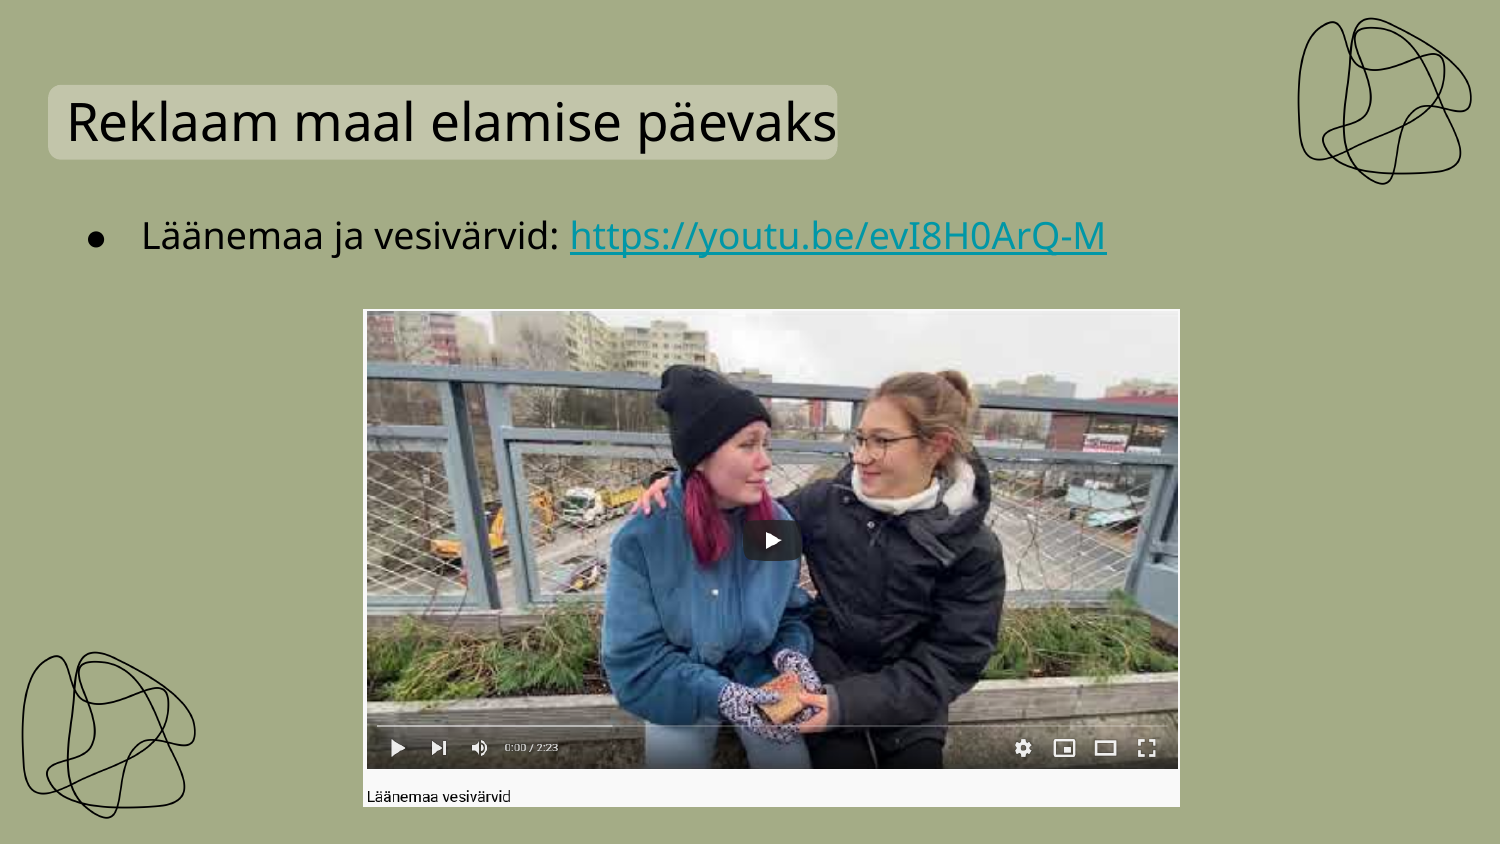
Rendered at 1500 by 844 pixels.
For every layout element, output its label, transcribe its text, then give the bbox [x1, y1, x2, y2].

picture [1283, 14, 1487, 190]
picture [7, 648, 210, 824]
list Läänemaa ja vesivärvid: https://youtu.be/evI8H0ArQ-M [51, 189, 1449, 750]
title Reklaam maal elamise päevaks [51, 72, 1278, 167]
picture [362, 309, 1181, 807]
